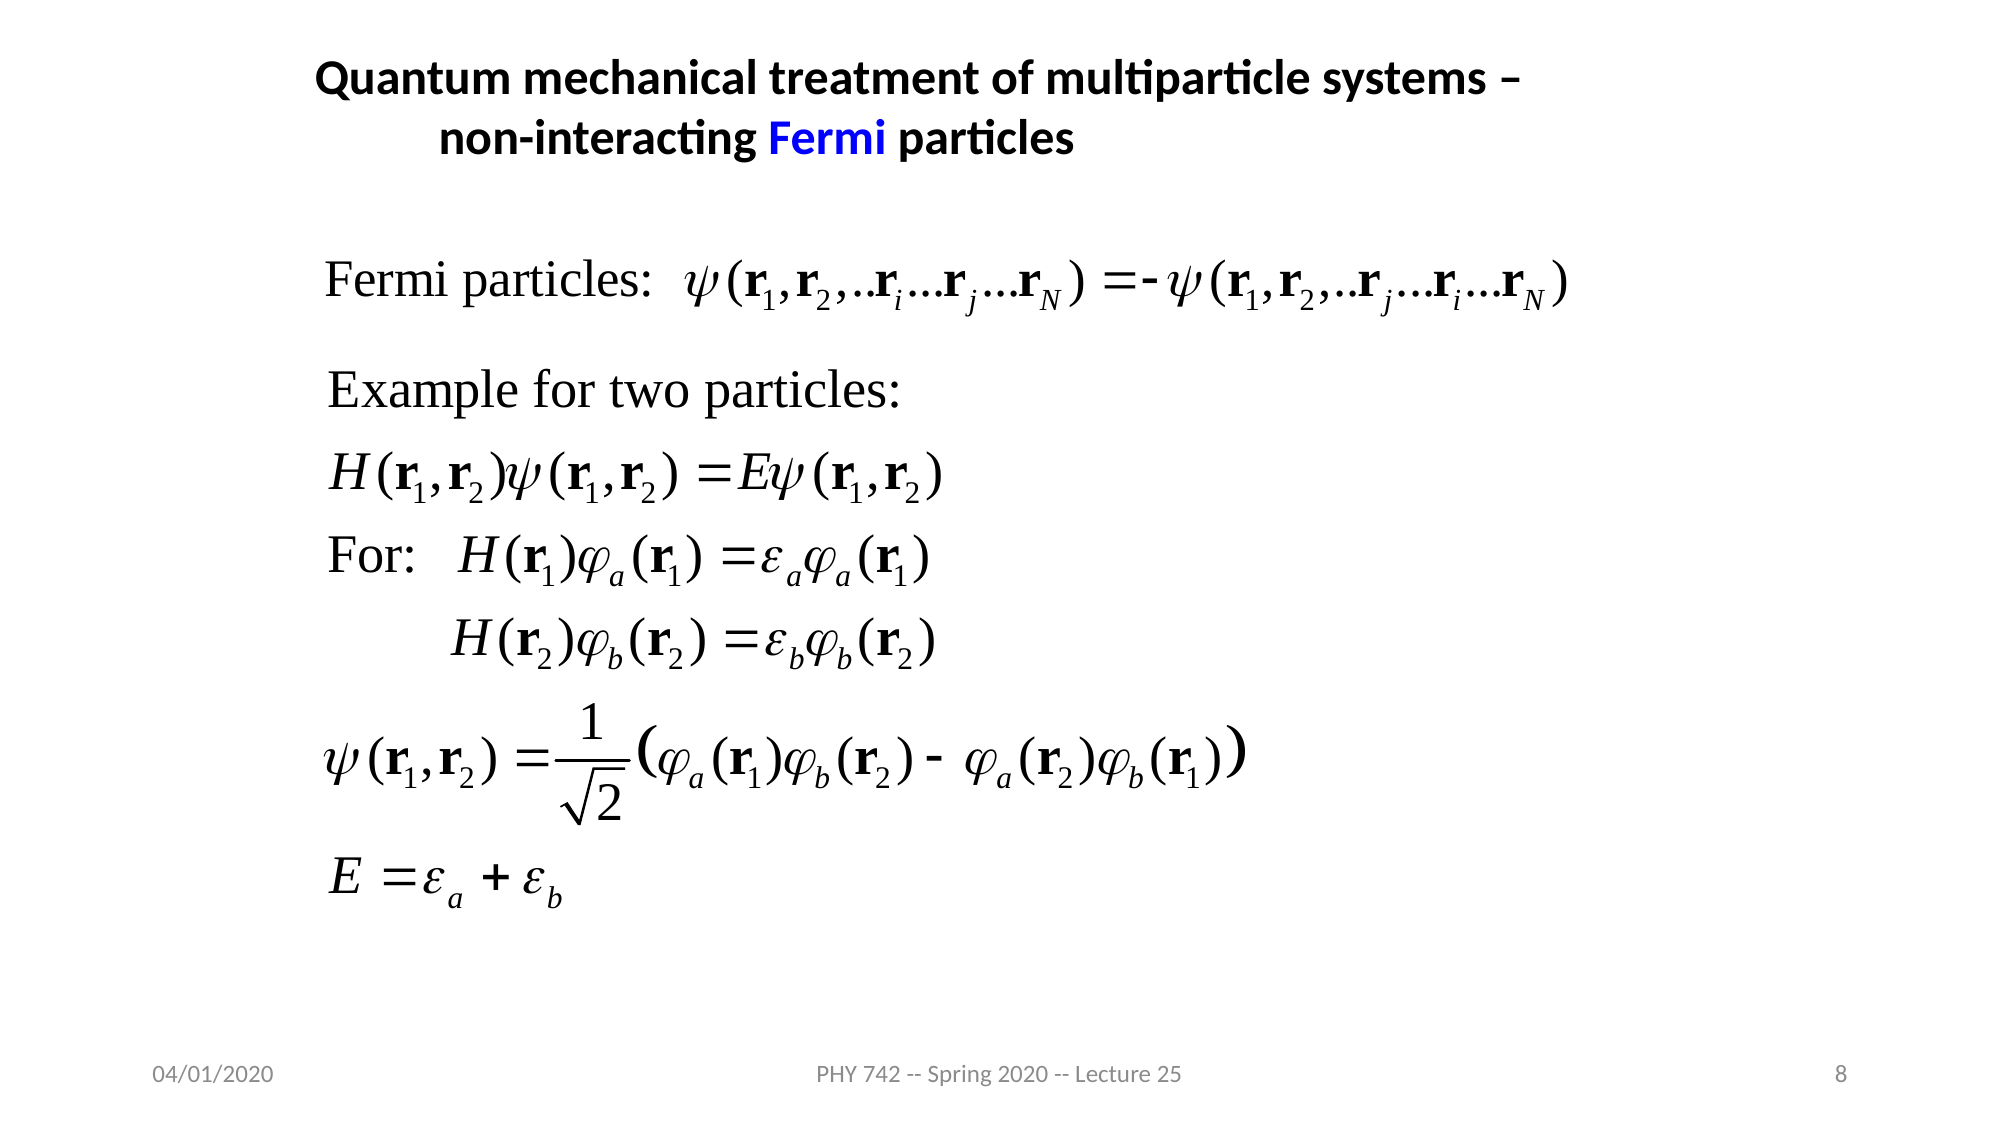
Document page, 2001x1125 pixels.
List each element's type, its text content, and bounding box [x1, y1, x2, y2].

slide_number 8 [1412, 1042, 1863, 1103]
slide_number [137, 1042, 588, 1103]
text_box Quantum mechanical treatment of multiparticle systems – non-interacting Fermi particles [299, 37, 1650, 173]
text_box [322, 362, 1248, 916]
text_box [319, 249, 1575, 324]
footer PHY 742 -- Spring 2020 -- Lecture 25 [662, 1042, 1338, 1103]
